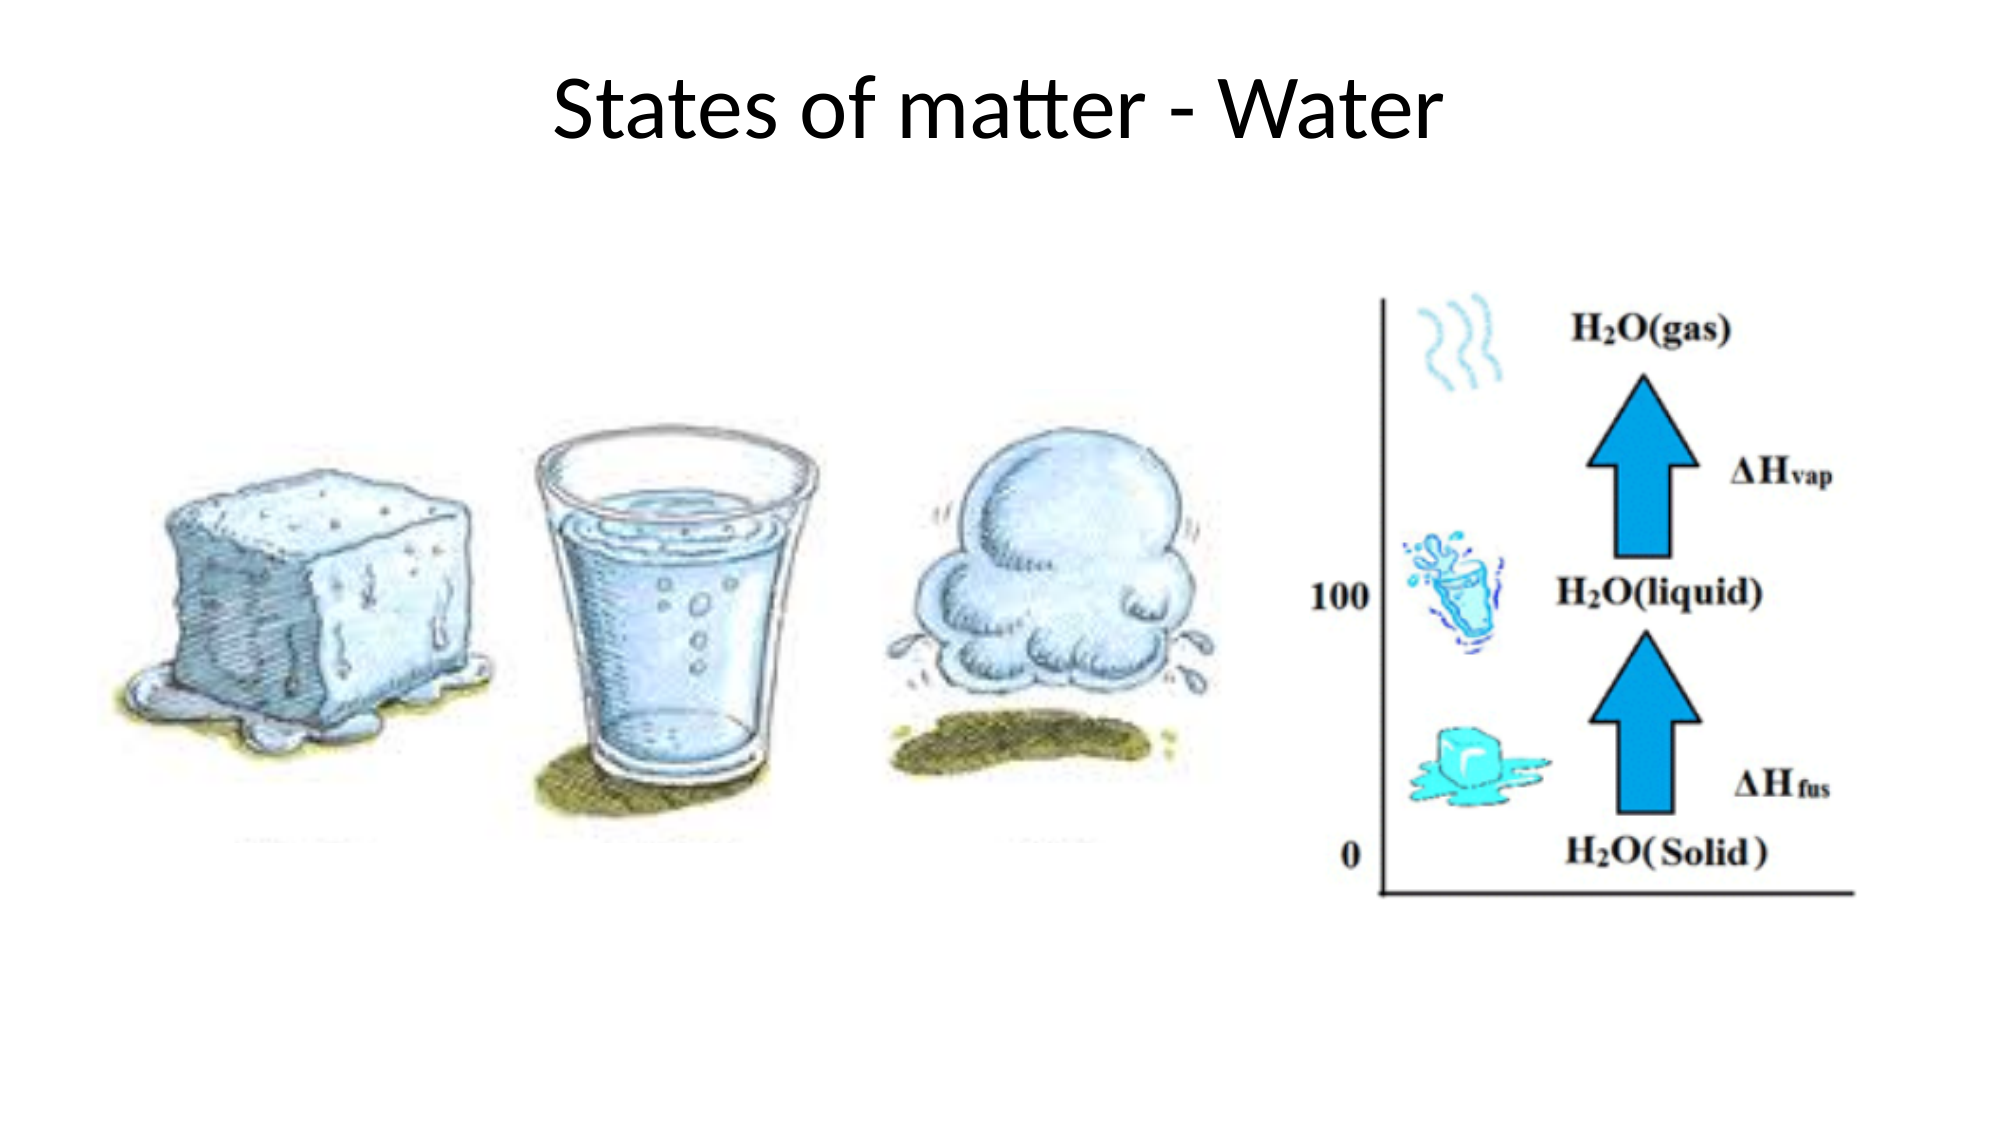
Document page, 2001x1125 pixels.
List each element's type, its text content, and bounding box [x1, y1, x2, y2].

picture [96, 389, 1243, 844]
title States of matter - Water [527, 0, 1473, 218]
picture [1309, 289, 1886, 943]
